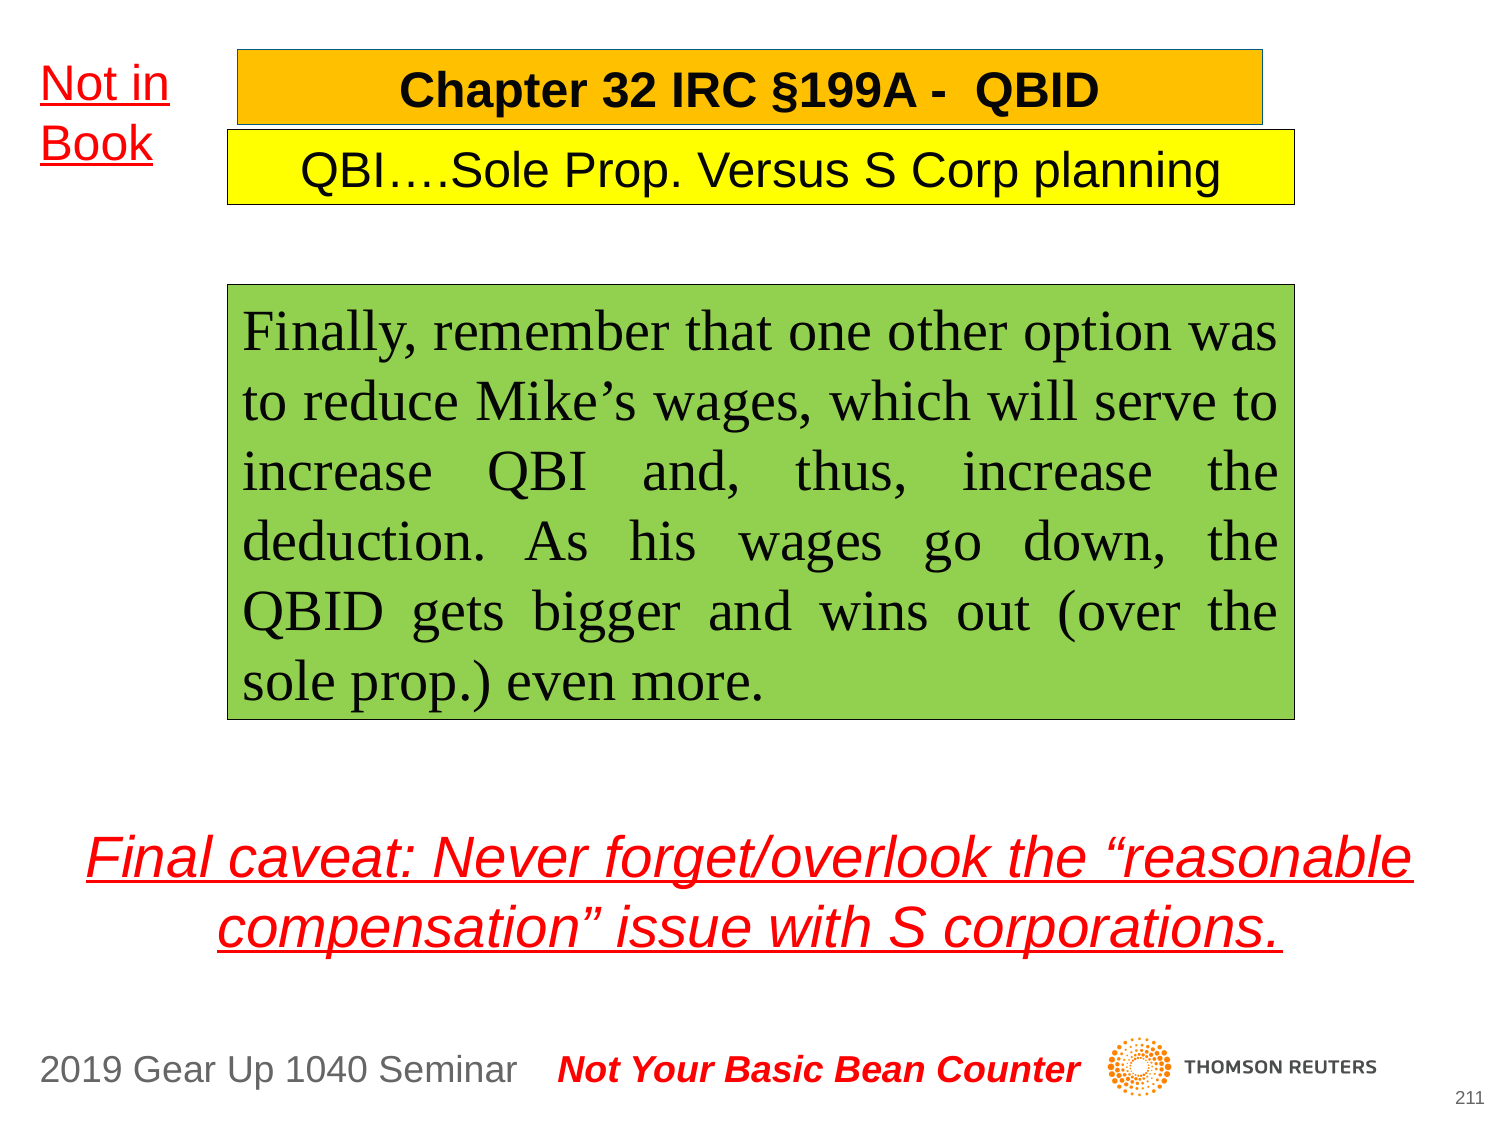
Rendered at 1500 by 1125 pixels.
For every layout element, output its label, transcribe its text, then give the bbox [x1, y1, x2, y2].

text_box Not in Book [24, 42, 188, 178]
text_box Chapter 32 IRC §199A - QBID [237, 49, 1263, 125]
slide_number 211 [1345, 1078, 1500, 1125]
text_box Final caveat: Never forget/overlook the “reasonable compensation” issue with S corporations. [53, 811, 1446, 967]
picture [1107, 1037, 1377, 1122]
text_box QBI….Sole Prop. Versus S Corp planning [227, 129, 1295, 205]
text_box Finally, remember that one other option was to reduce Mike’s wages, which will serve to increase QBI and, thus, increase the deduction. As his wages go down, the QBID gets bigger and wins out (over the sole prop.) even more. [227, 284, 1295, 720]
